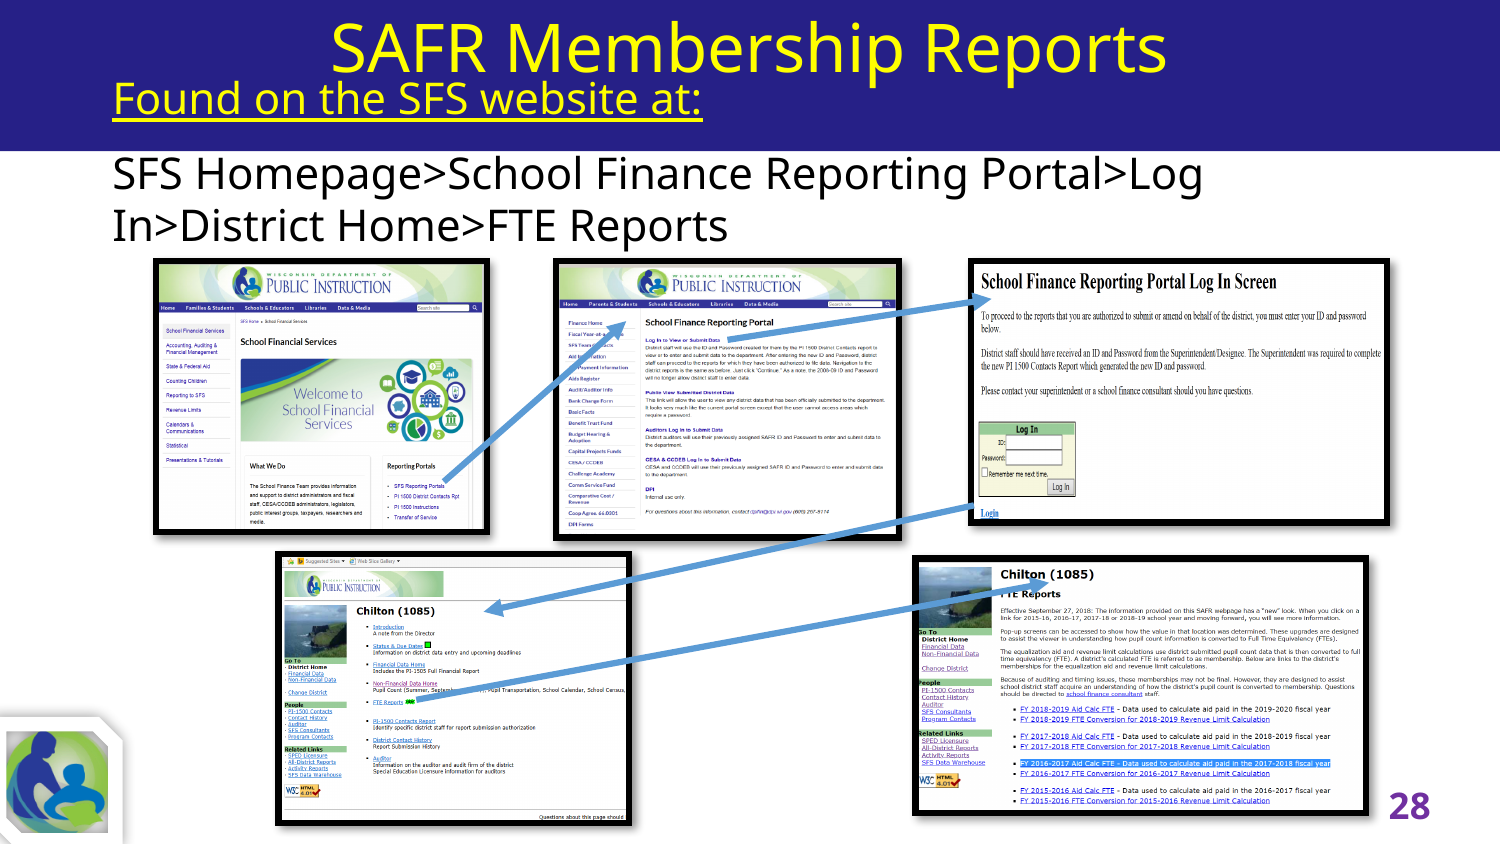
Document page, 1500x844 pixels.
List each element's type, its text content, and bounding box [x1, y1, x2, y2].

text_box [416, 582, 1050, 700]
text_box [483, 505, 974, 612]
picture [973, 264, 1385, 520]
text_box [443, 321, 627, 482]
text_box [727, 298, 992, 340]
picture [918, 561, 1364, 810]
text_box Found on the SFS website at: SFS Homepage>School Finance Reporting Portal>Log In>District Home>FTE Reports [97, 63, 1403, 258]
picture [281, 556, 627, 820]
picture [558, 264, 897, 505]
slide_number 28 [1362, 775, 1457, 828]
picture [7, 732, 108, 833]
picture [158, 264, 484, 529]
title SAFR Membership Reports [0, 2, 1500, 100]
